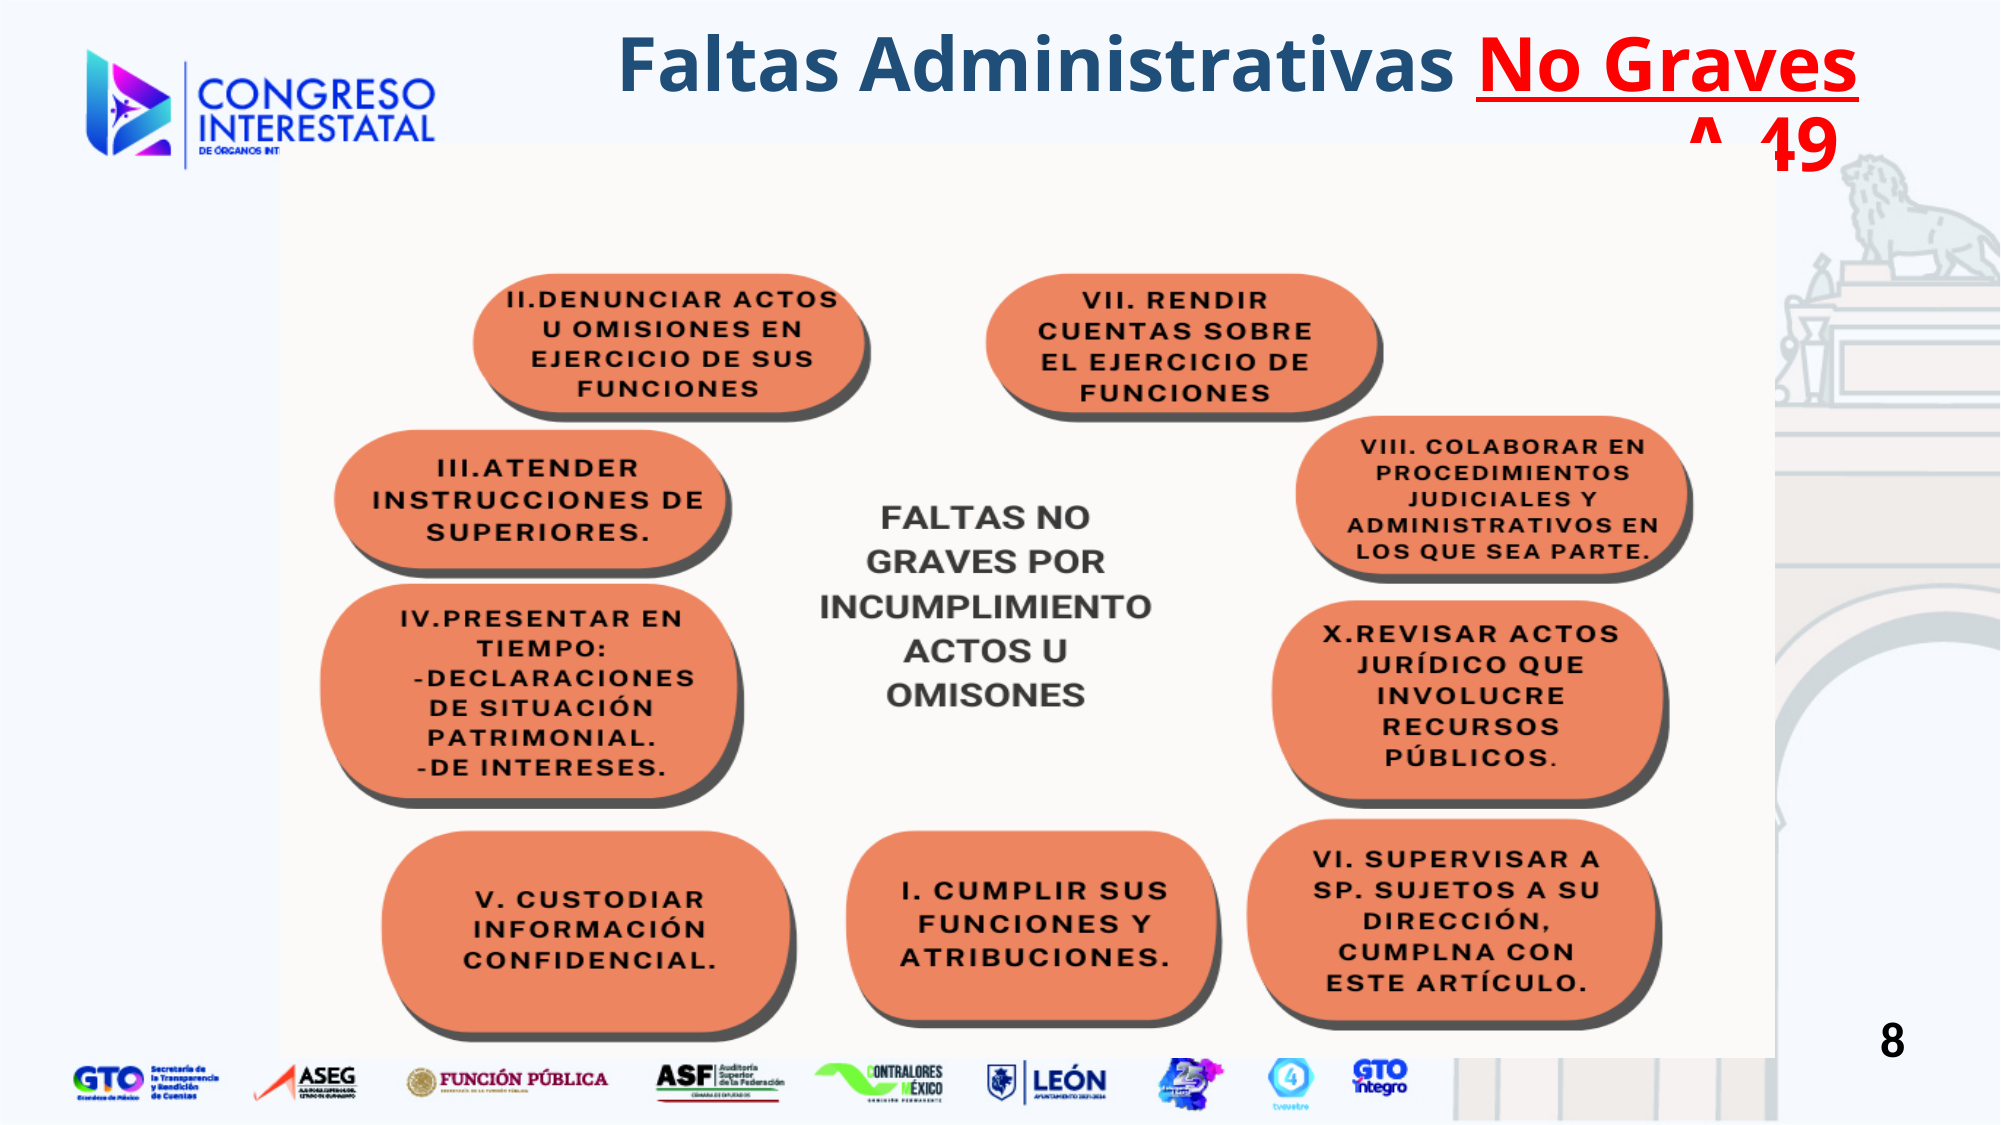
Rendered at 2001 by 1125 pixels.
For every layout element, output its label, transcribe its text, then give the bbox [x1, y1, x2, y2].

text_box 8 [1865, 1000, 1983, 1075]
title Faltas Administrativas No Graves A.49 [463, 10, 1875, 204]
picture [0, 0, 2001, 1125]
